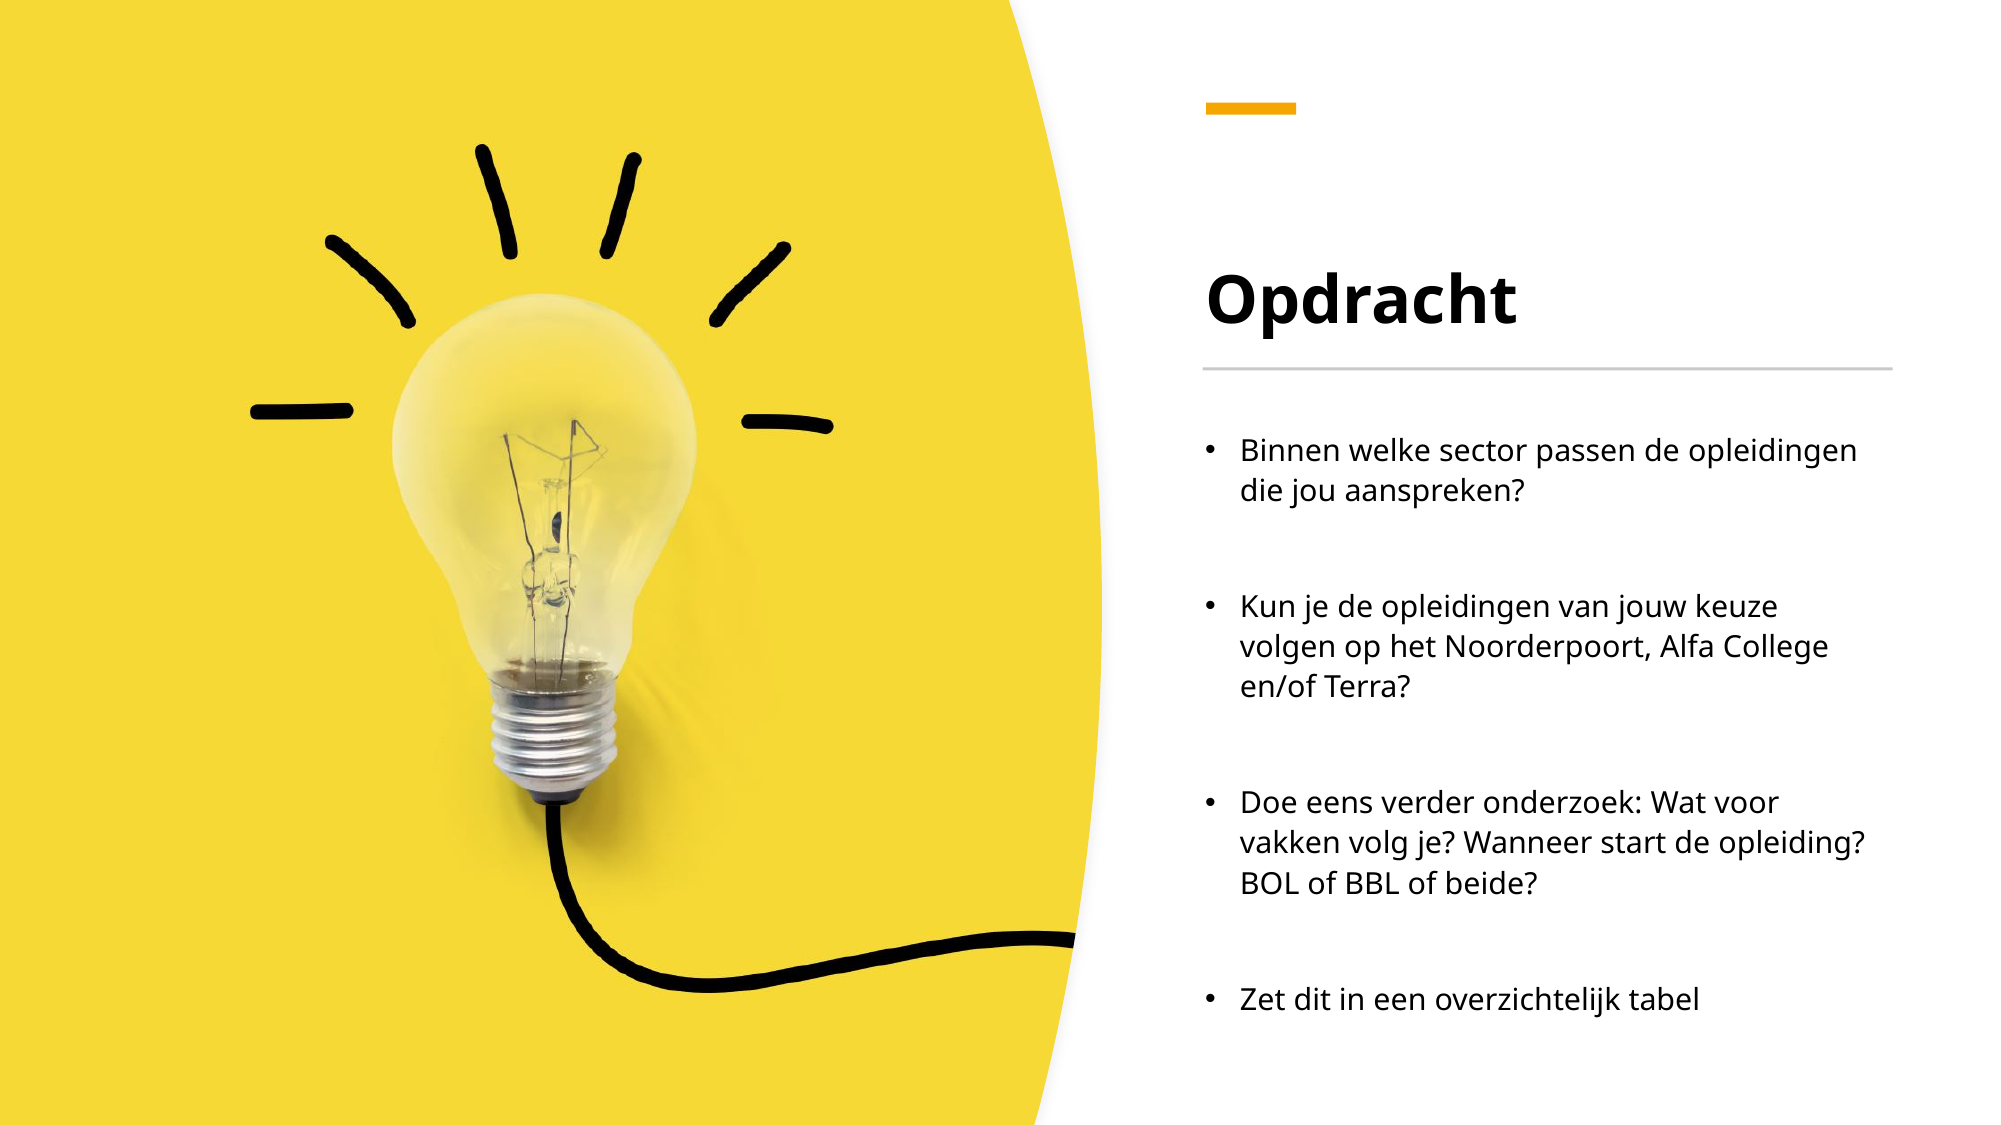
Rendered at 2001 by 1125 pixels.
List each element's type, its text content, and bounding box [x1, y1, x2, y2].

text_box [1102, 0, 2000, 1125]
list Binnen welke sector passen de opleidingen die jou aanspreken? Kun je de opleidingen van jouw keuze volgen op het Noorderpoort, Alfa College en/of Terra? Doe eens verder onderzoek: Wat voor vakken volg je? Wanneer start de opleiding? BOL of BBL of beide? Zet dit in een overzichtelijk tabel [1190, 419, 1898, 1030]
text_box [1205, 102, 1297, 116]
text_box [1202, 366, 1894, 371]
title Opdracht [1190, 136, 1898, 346]
picture [0, 0, 1102, 1125]
